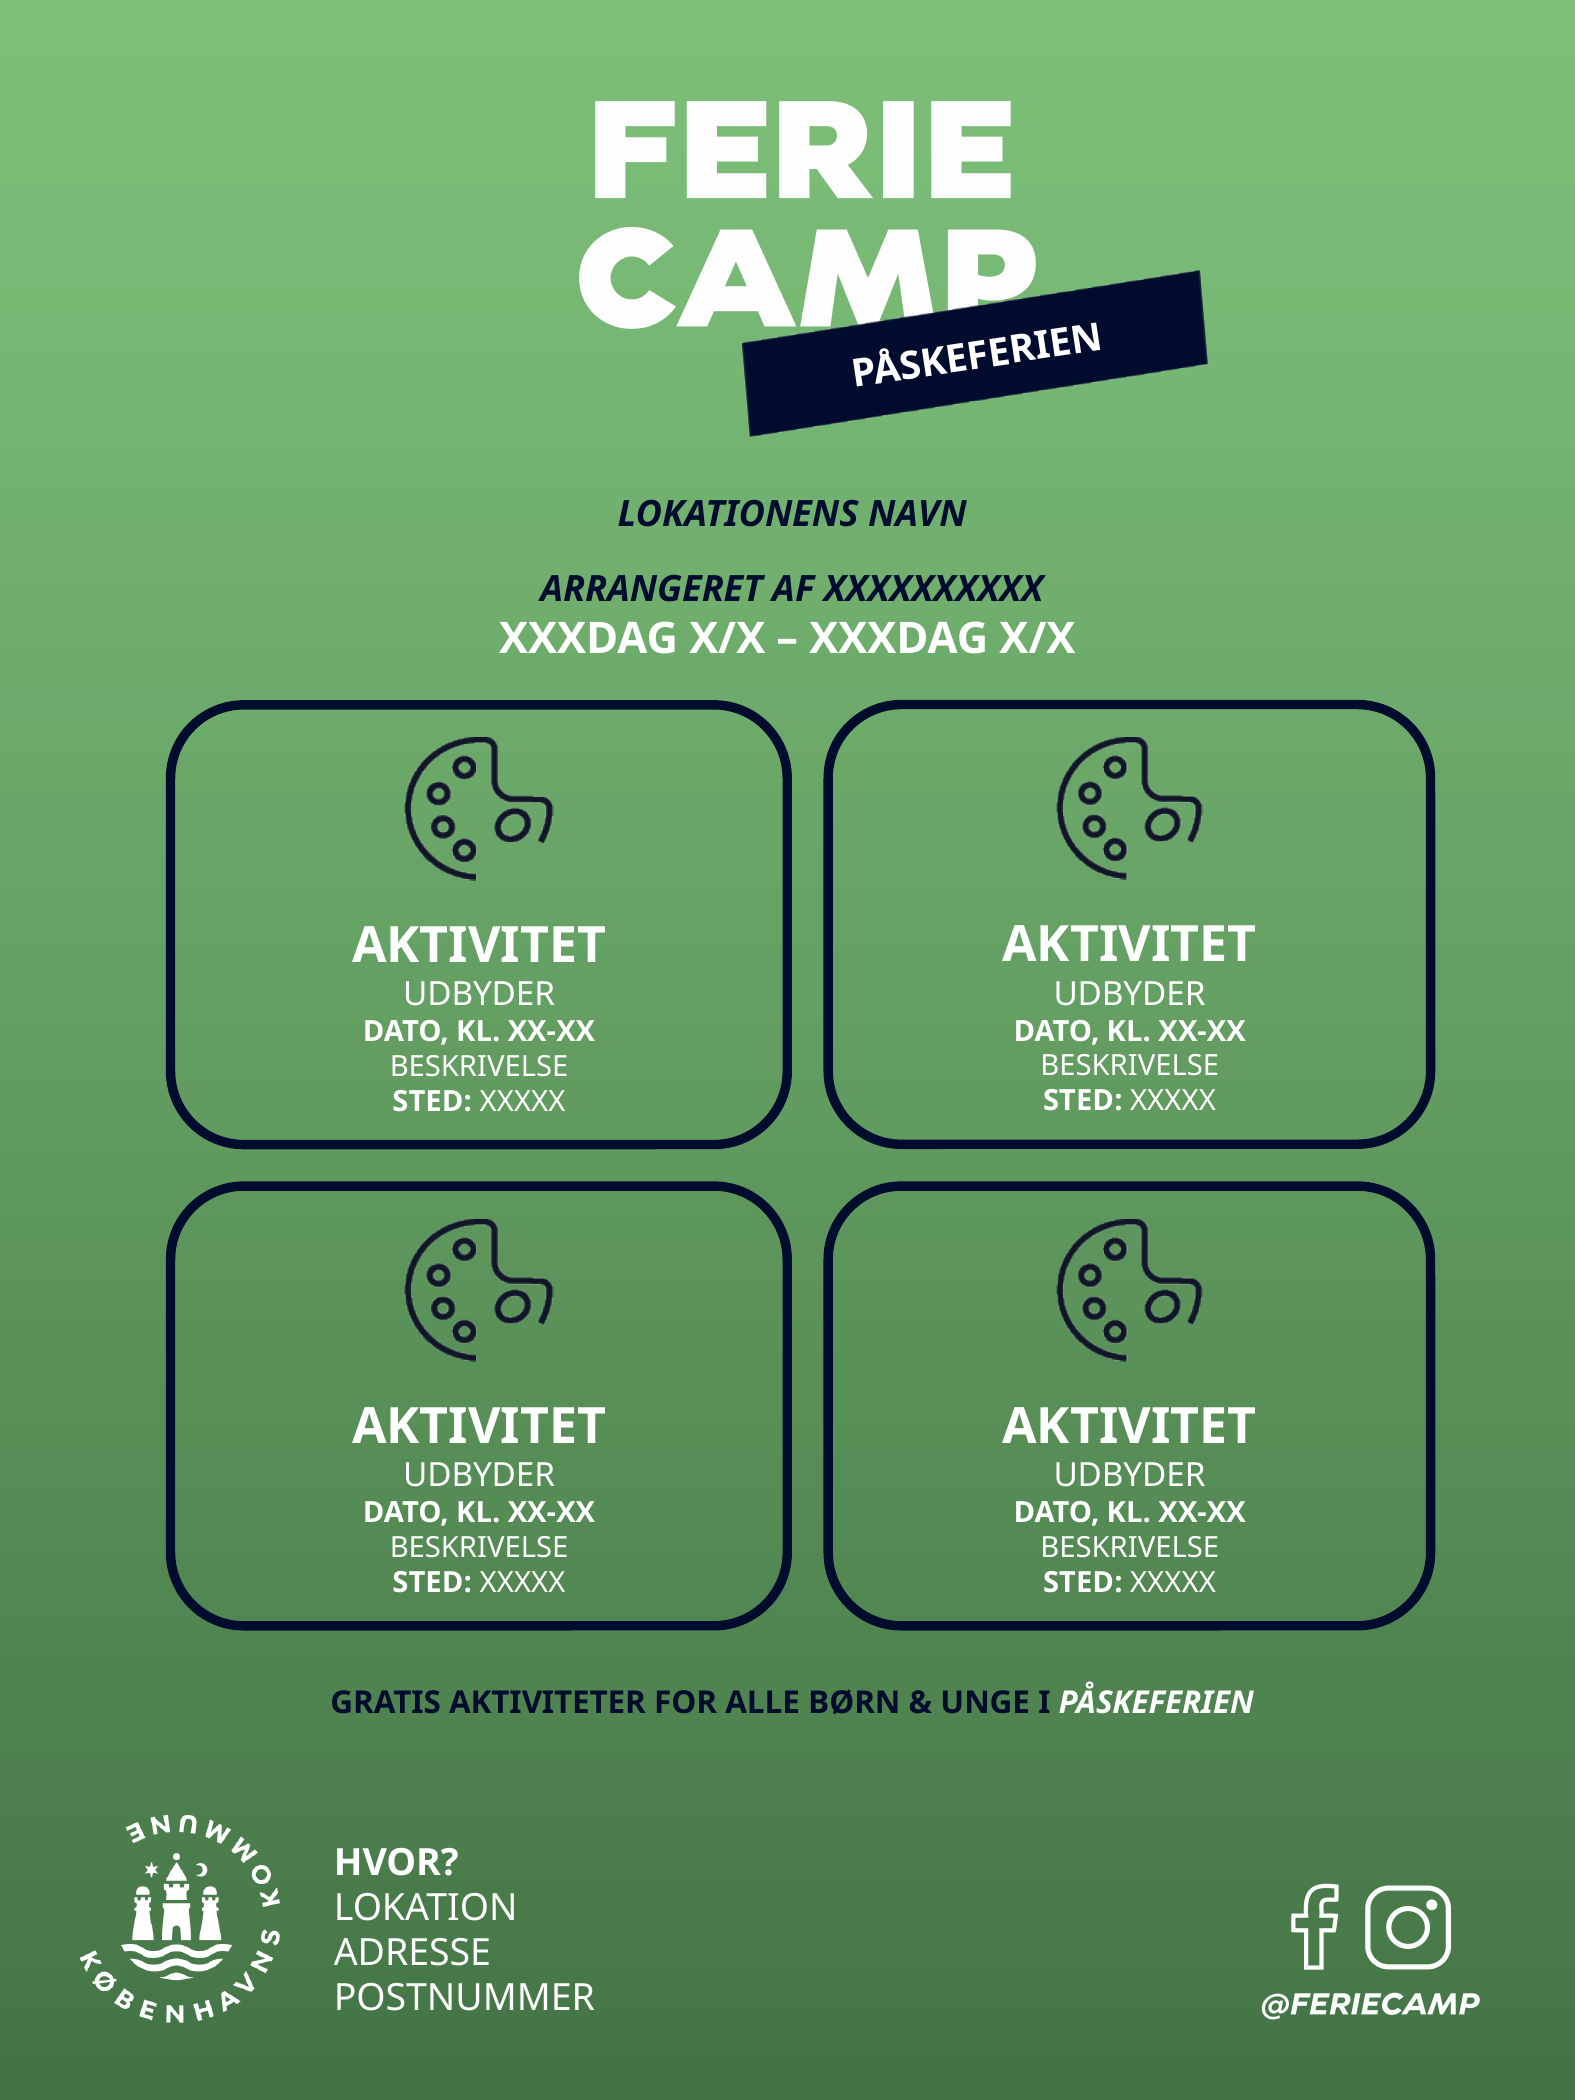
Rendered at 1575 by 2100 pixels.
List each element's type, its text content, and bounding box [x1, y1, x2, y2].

text_box XXXDAG X/X – XXXDAG X/X [311, 593, 1264, 699]
text_box HVOR? LOKATION ADRESSE POSTNUMMER [318, 1830, 1167, 2026]
picture [0, 0, 1575, 2100]
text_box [742, 288, 1206, 418]
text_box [828, 704, 1431, 1145]
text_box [828, 1186, 1431, 1626]
text_box LOKATIONENS NAVN ARRANGERET AF XXXXXXXXXX [316, 475, 1269, 641]
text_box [170, 704, 788, 1145]
text_box GRATIS AKTIVITETER FOR ALLE BØRN & UNGE I PÅSKEFERIEN [52, 1668, 1532, 1749]
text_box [170, 1186, 788, 1626]
